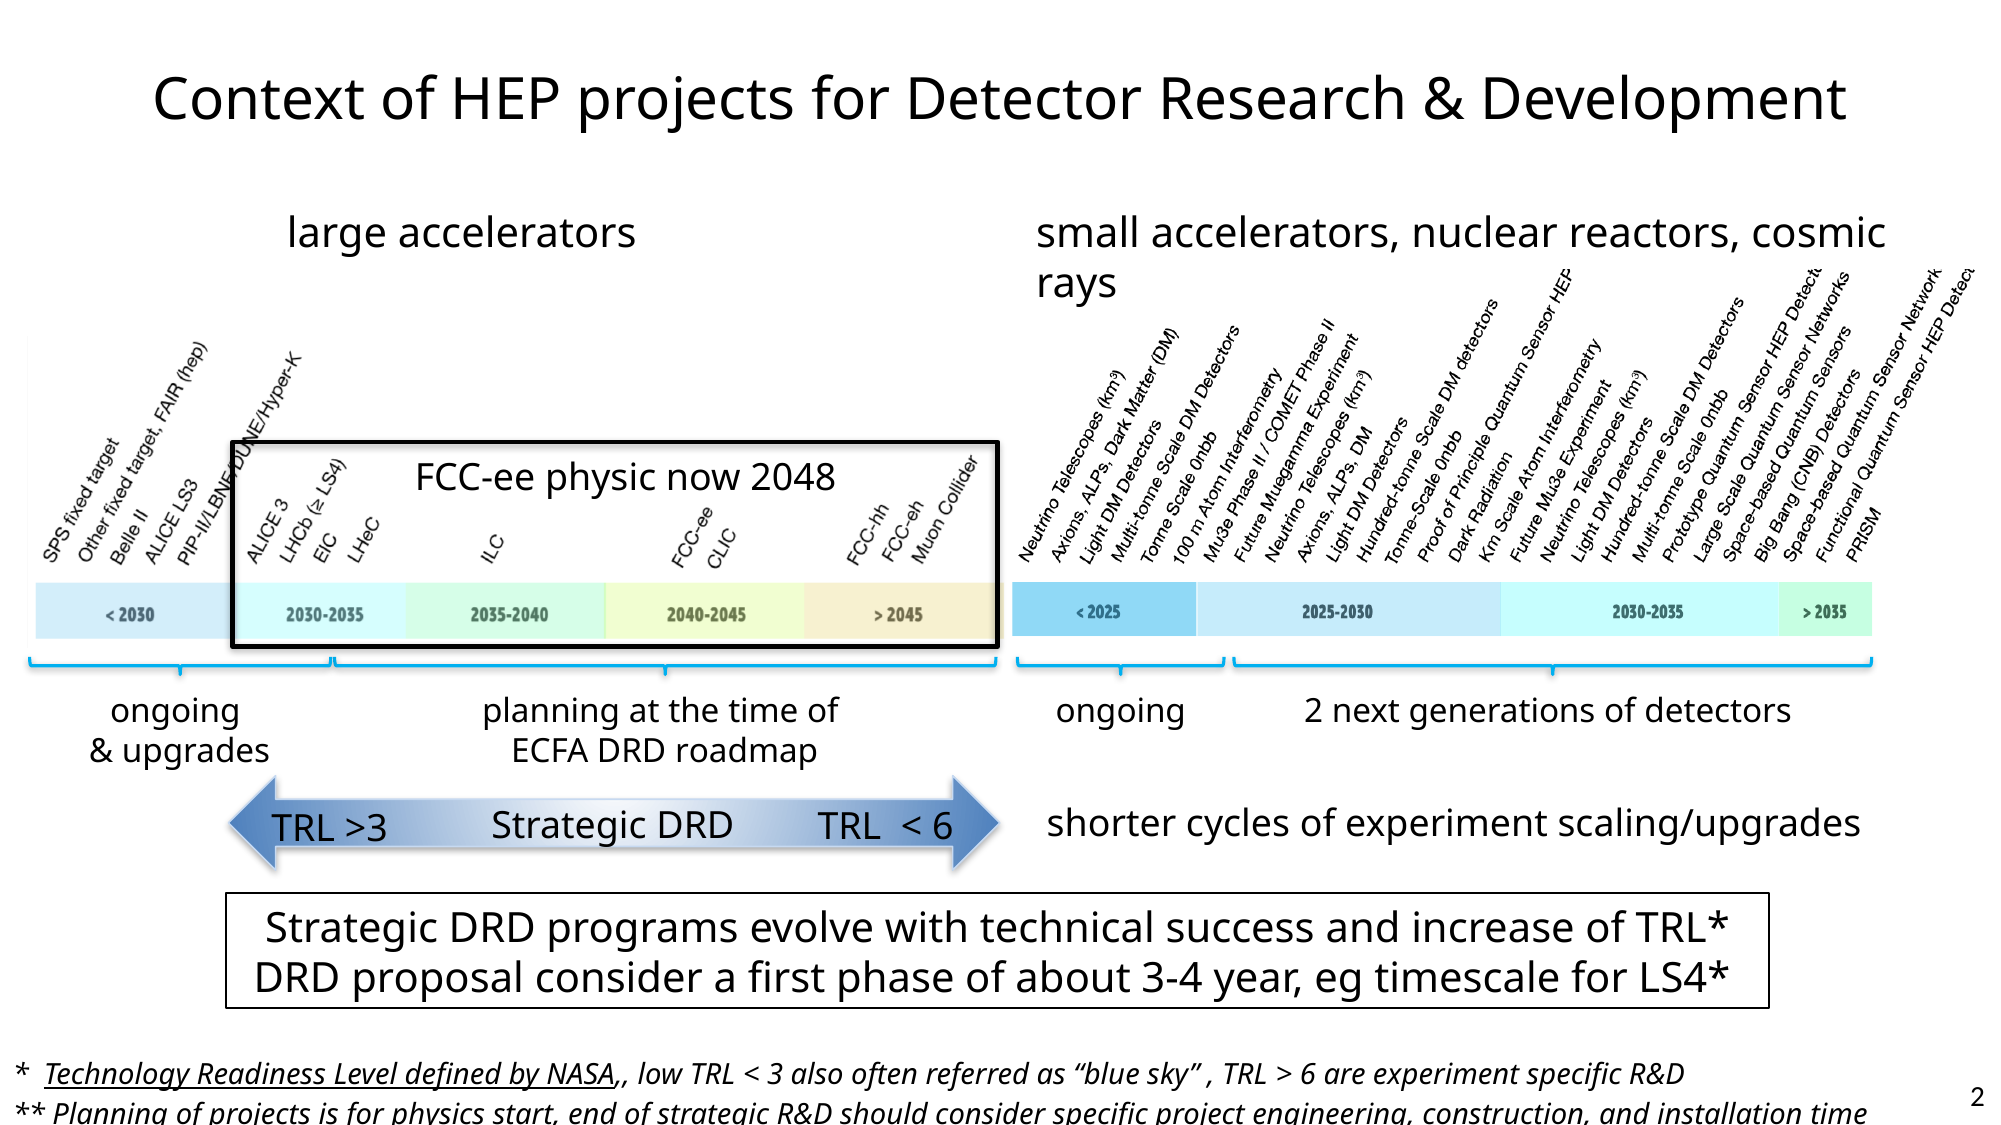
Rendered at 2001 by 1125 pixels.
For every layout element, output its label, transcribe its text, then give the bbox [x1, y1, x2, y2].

text_box * Technology Readiness Level defined by NASA,, low TRL < 3 also often referred as “blue sky” , TRL > 6 are experiment specific R&D ** Planning of projects is for physics start, end of strategic R&D should consider specific project engineering, construction, and installation time [0, 1048, 1955, 1125]
slide_number 2 [1955, 1065, 2000, 1125]
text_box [27, 198, 1994, 1010]
text_box Context of HEP projects for Detector Research & Development [32, 53, 1967, 139]
